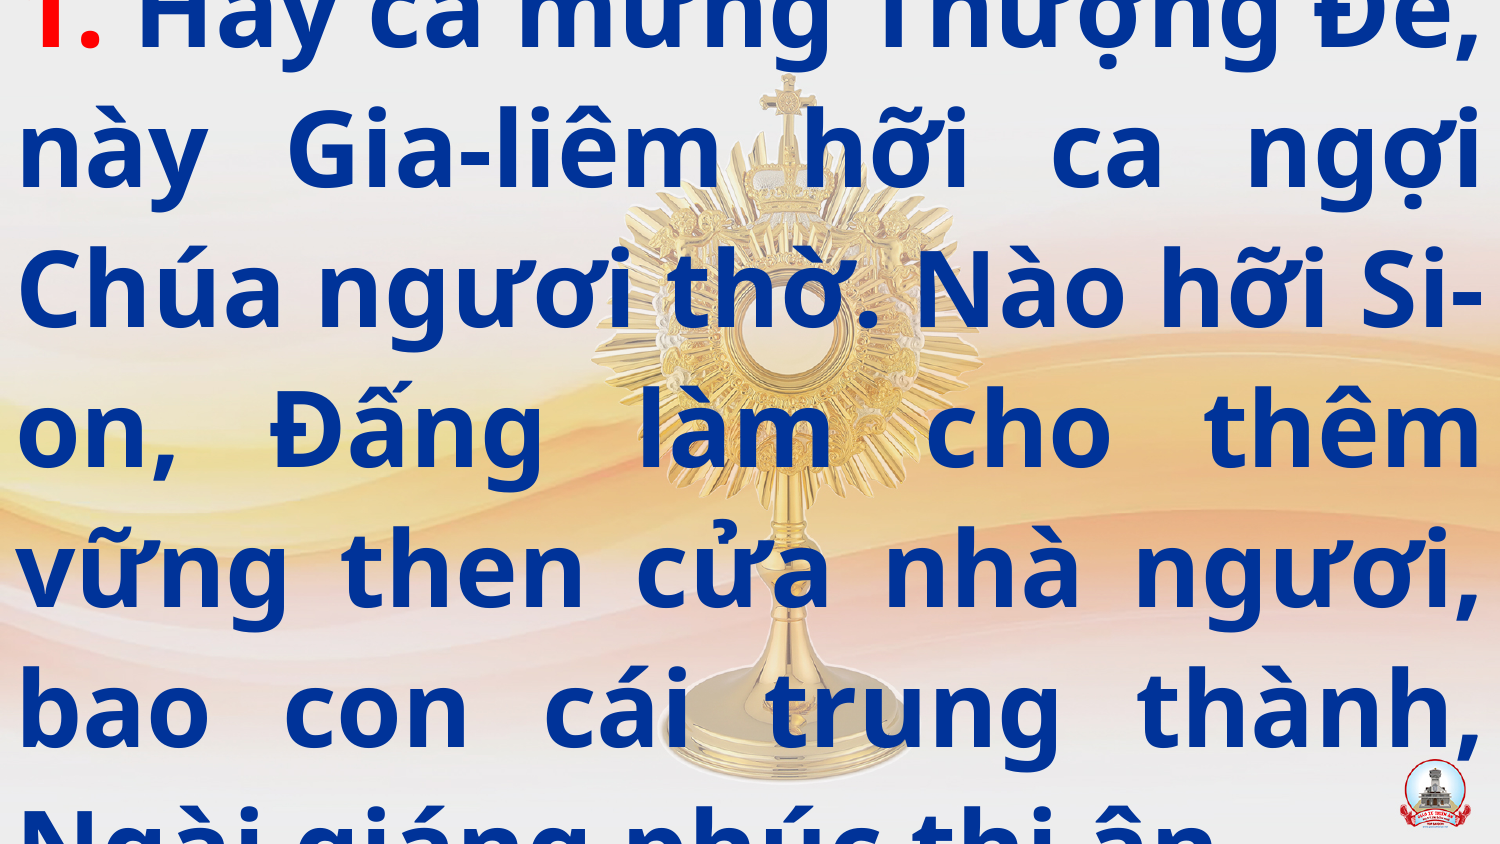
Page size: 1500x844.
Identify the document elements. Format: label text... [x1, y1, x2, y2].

title 1. Hãy ca mừng Thượng Đế, này Gia-liêm hỡi ca ngợi Chúa ngươi thờ. Nào hỡi Si-on, Đấng làm cho thêm vững then cửa nhà ngươi, bao con cái trung thành, Ngài giáng phúc thi ân. [0, 0, 1500, 841]
